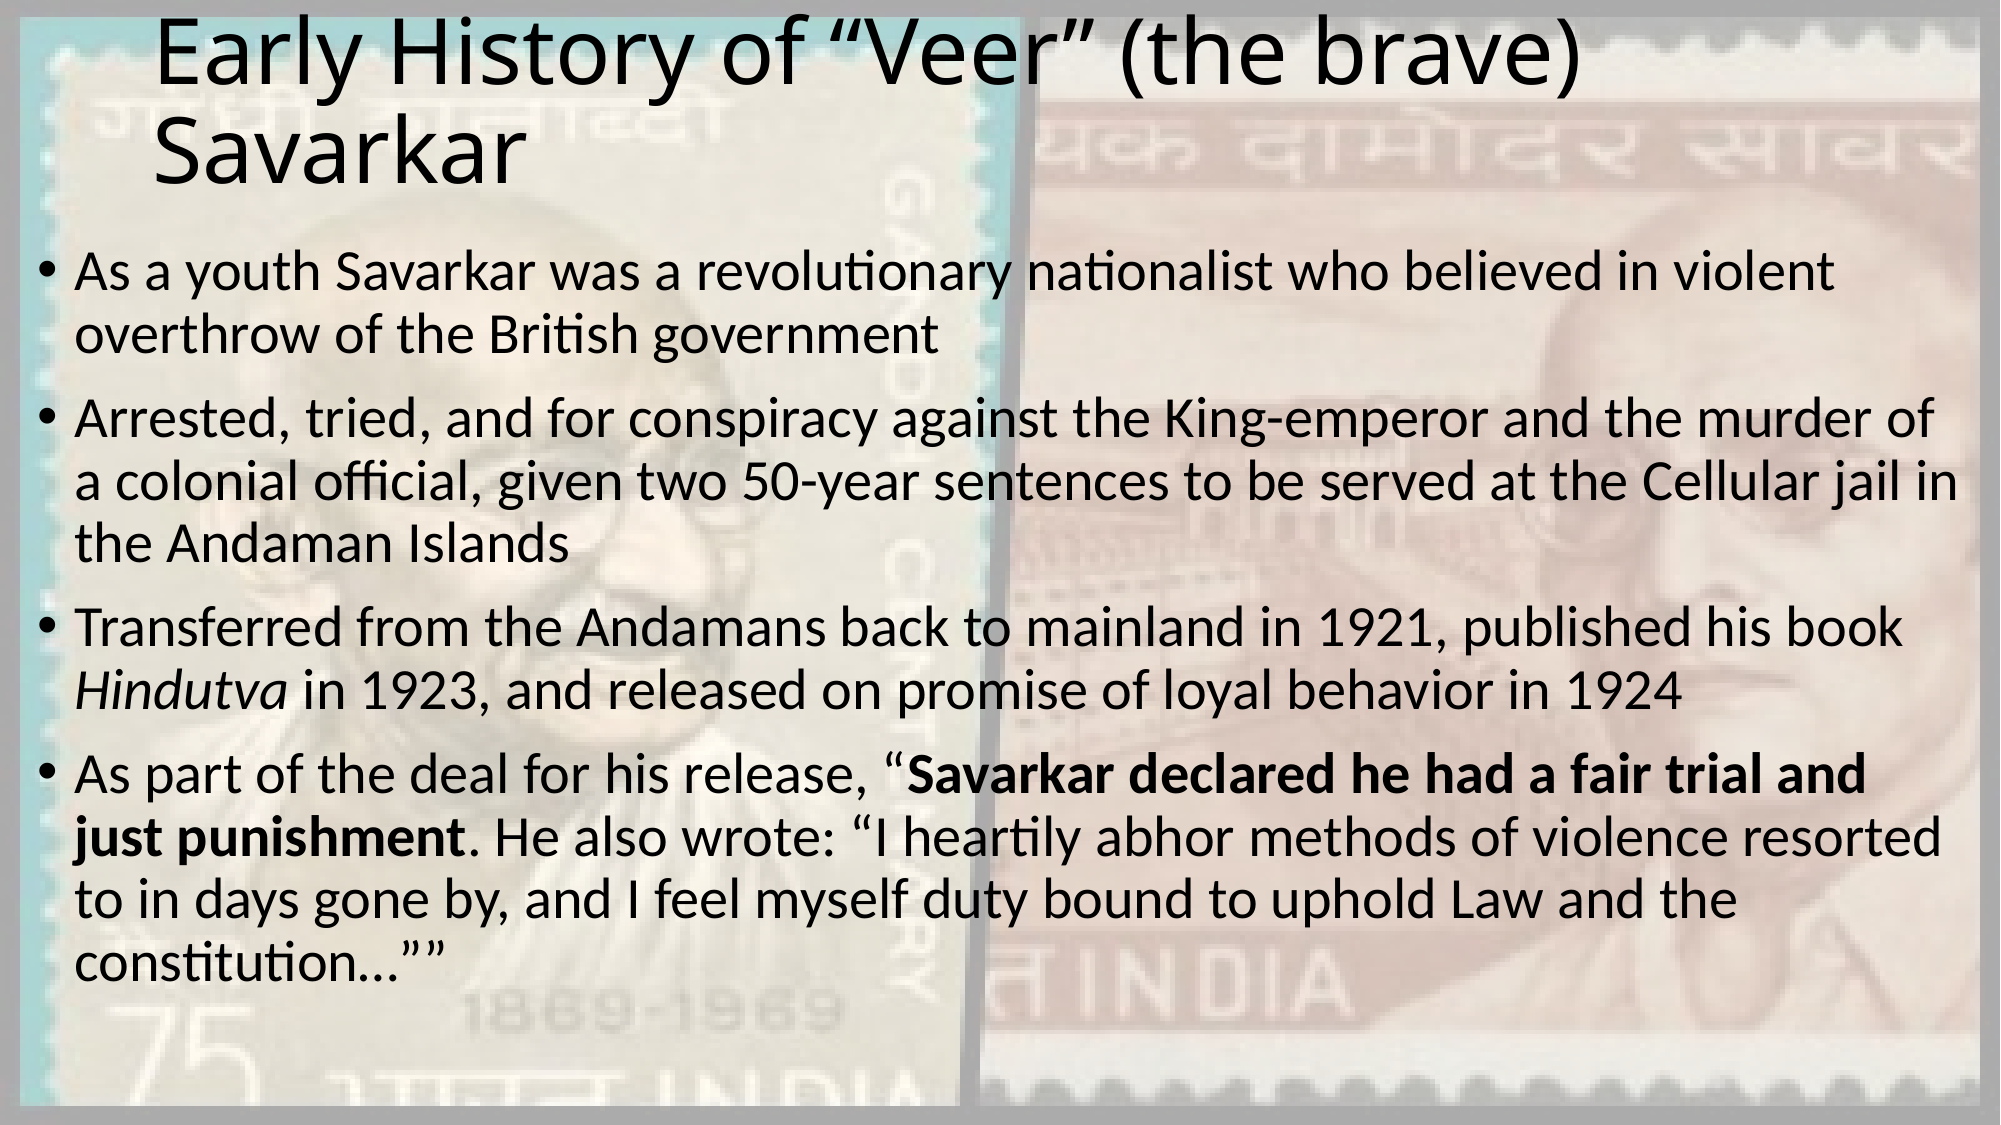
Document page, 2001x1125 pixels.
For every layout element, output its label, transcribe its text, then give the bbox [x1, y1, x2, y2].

title Early History of “Veer” (the brave) Savarkar [137, 10, 1863, 199]
list As a youth Savarkar was a revolutionary nationalist who believed in violent overthrow of the British government Arrested, tried, and for conspiracy against the King-emperor and the murder of a colonial official, given two 50-year sentences to be served at the Cellular jail in the Andaman Islands Transferred from the Andamans back to mainland in 1921, published his book Hindutva in 1923, and released on promise of loyal behavior in 1924 As part of the deal for his release, “Savarkar declared he had a fair trial and just punishment. He also wrote: “I heartily abhor methods of violence resorted to in days gone by, and I feel myself duty bound to uphold Law and the constitution…”” [22, 233, 1978, 1125]
